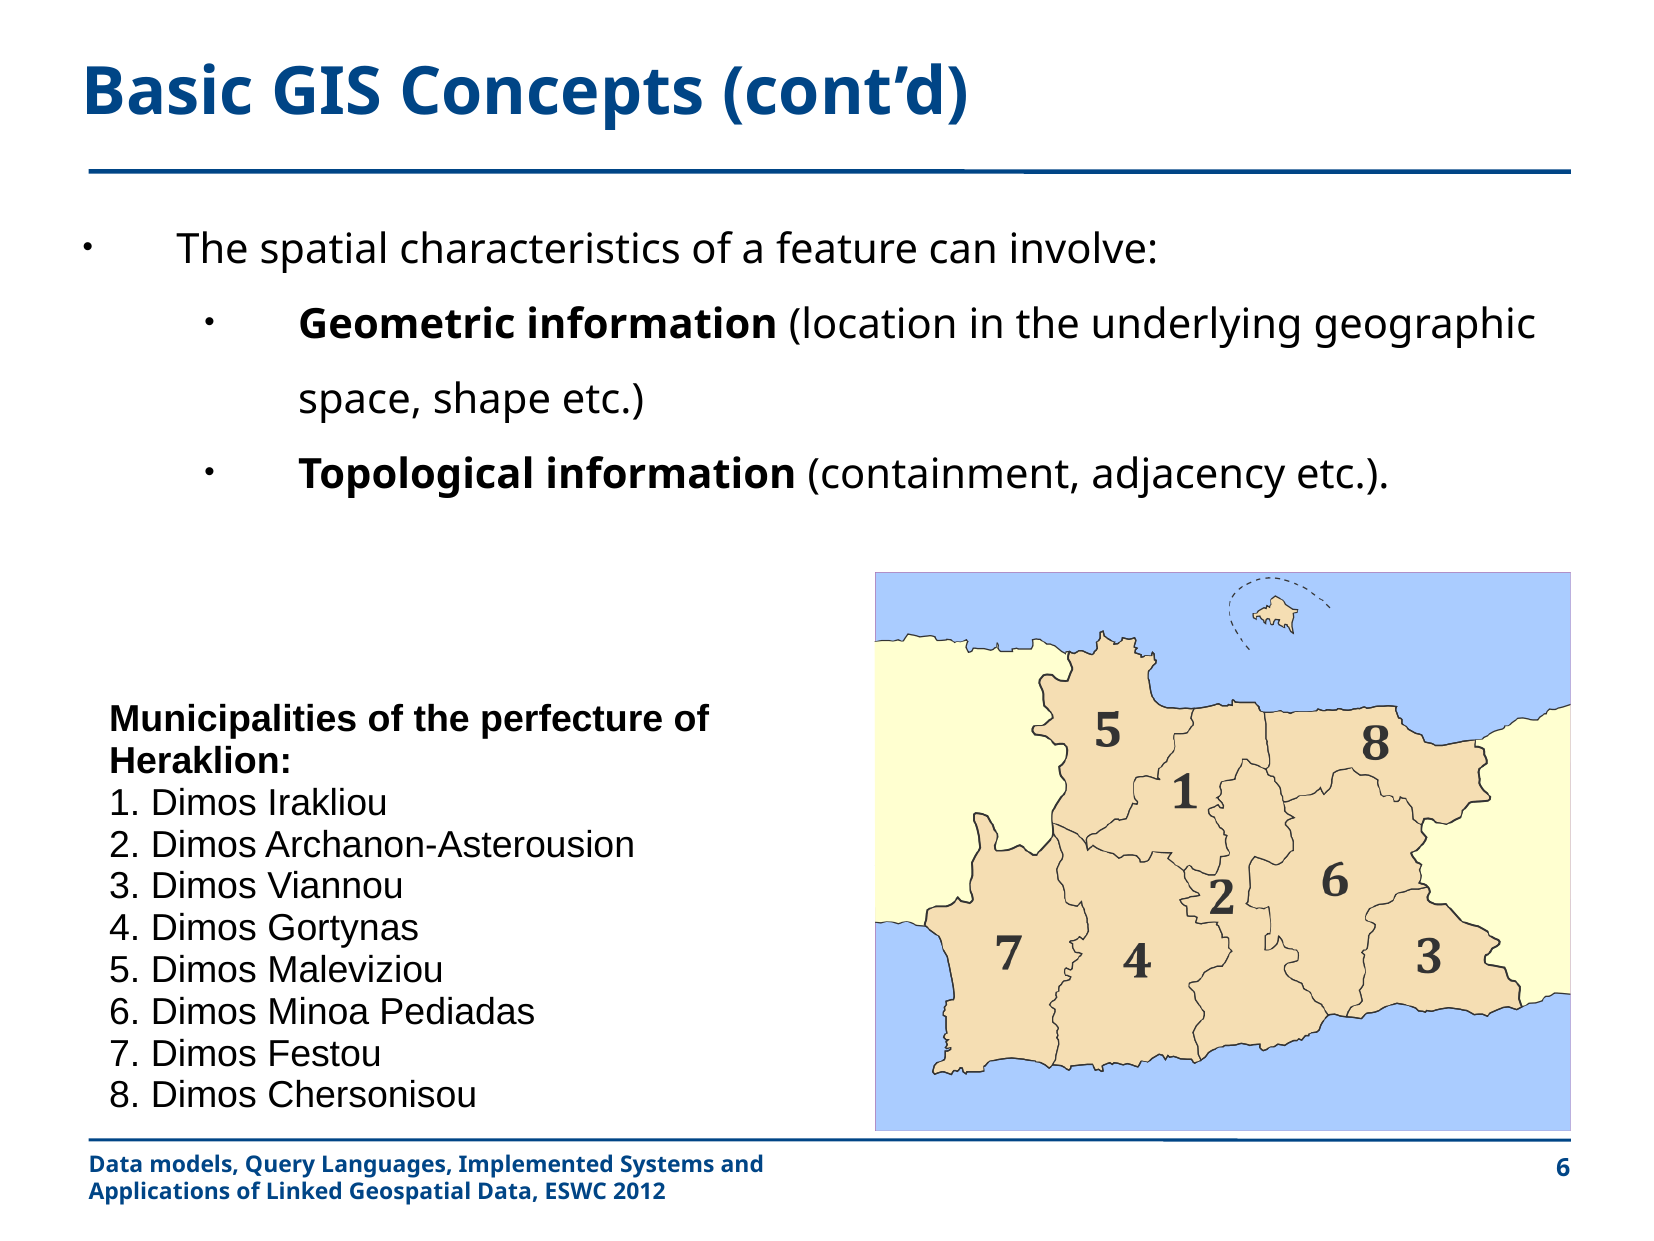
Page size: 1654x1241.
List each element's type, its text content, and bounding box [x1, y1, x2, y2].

text_box 6 [1185, 1151, 1571, 1216]
picture [873, 572, 1572, 1132]
text_box The spatial characteristics of a feature can involve: Geometric information (location in the underlying geographic space, shape etc.) Topological information (containment, adjacency etc.). [82, 194, 1571, 1140]
text_box Basic GIS Concepts (cont’d) [81, 50, 1477, 131]
text_box Municipalities of the perfecture of Heraklion: 1. Dimos Irakliou 2. Dimos Archanon-Asterousion 3. Dimos Viannou 4. Dimos Gortynas 5. Dimos Maleviziou 6. Dimos Minoa Pediadas 7. Dimos Festou 8. Dimos Chersonisou [94, 690, 804, 1124]
